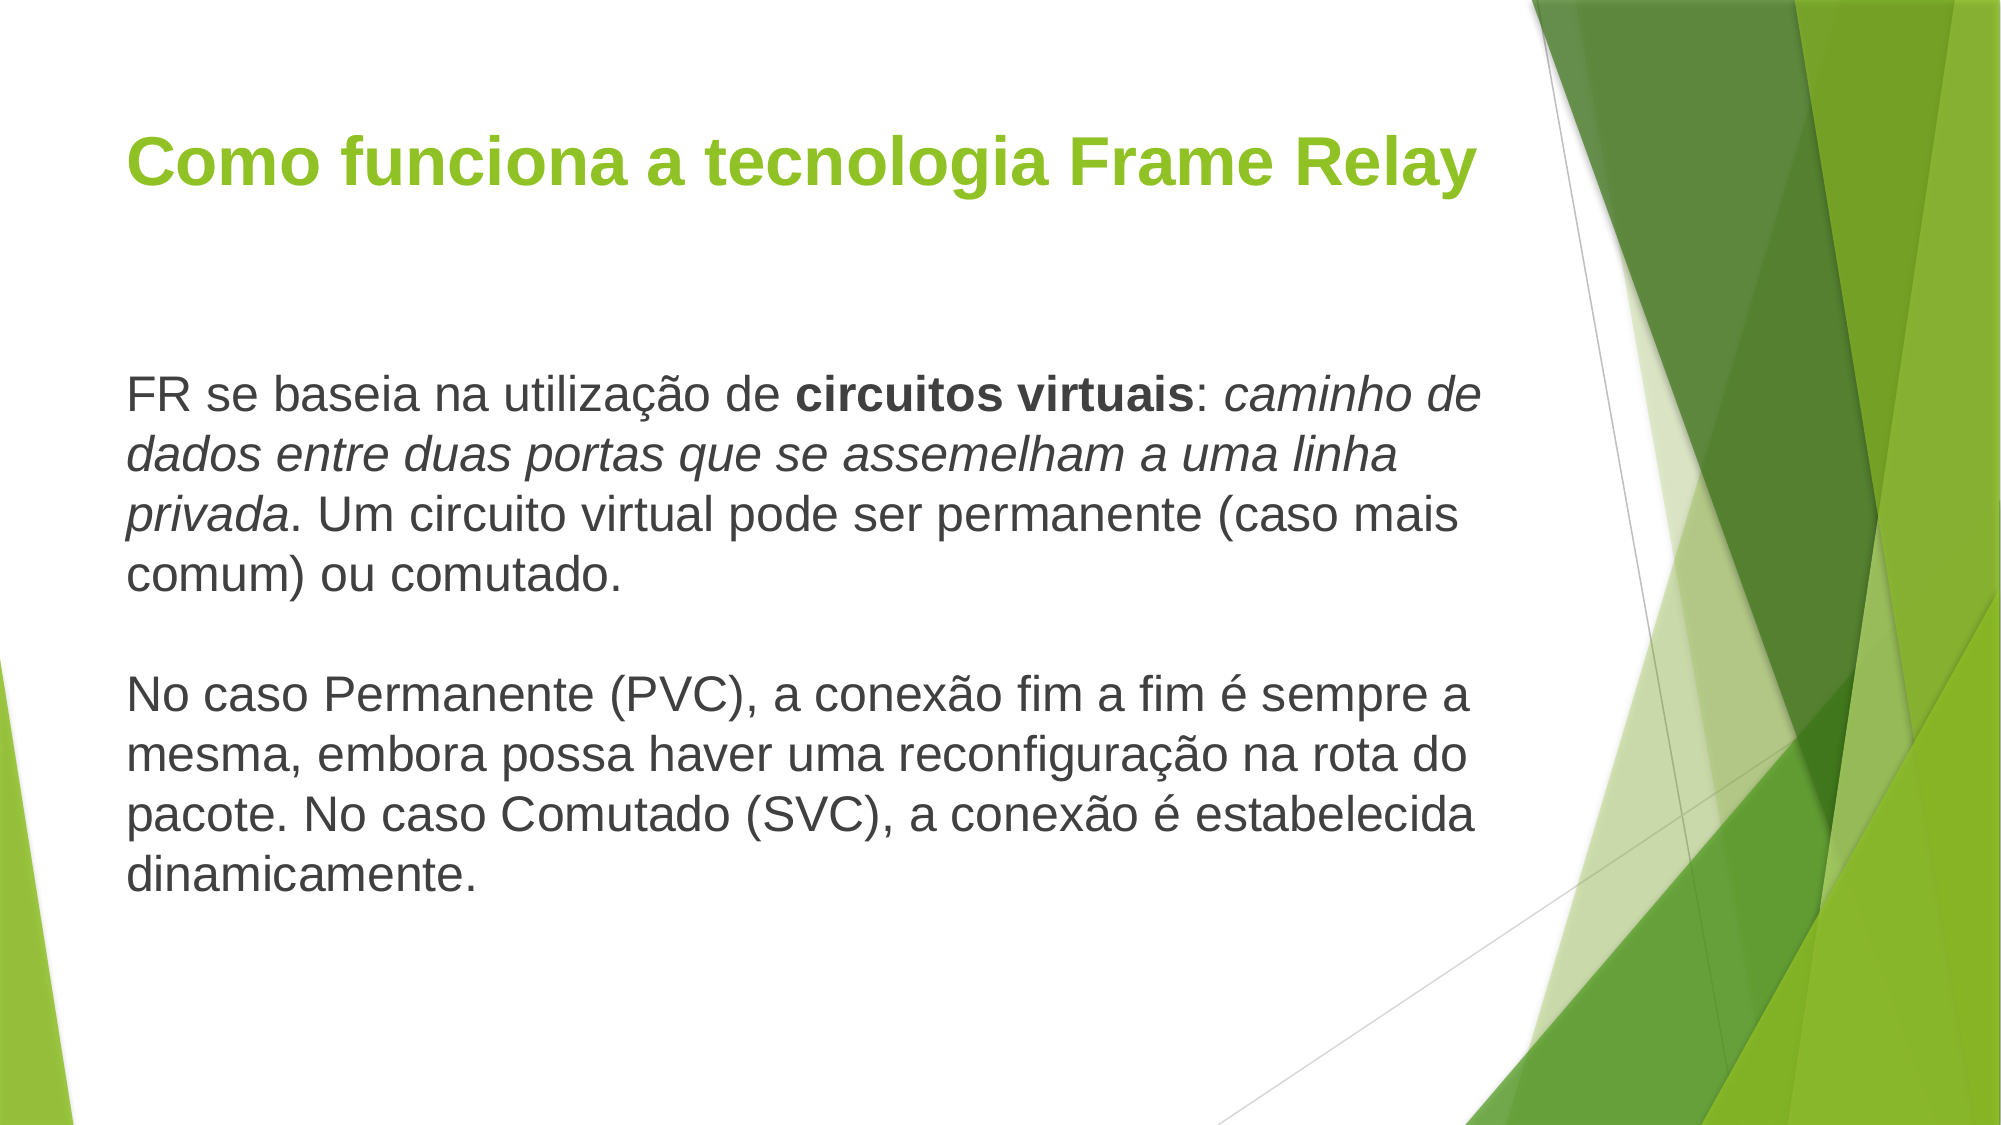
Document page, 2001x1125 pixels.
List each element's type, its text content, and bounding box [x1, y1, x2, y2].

list FR se baseia na utilização de circuitos virtuais: caminho de dados entre duas portas que se assemelham a uma linha privada. Um circuito virtual pode ser permanente (caso mais comum) ou comutado. No caso Permanente (PVC), a conexão fim a fim é sempre a mesma, embora possa haver uma reconfiguração na rota do pacote. No caso Comutado (SVC), a conexão é estabelecida dinamicamente. [111, 354, 1522, 992]
title Como funciona a tecnologia Frame Relay [111, 108, 1522, 326]
